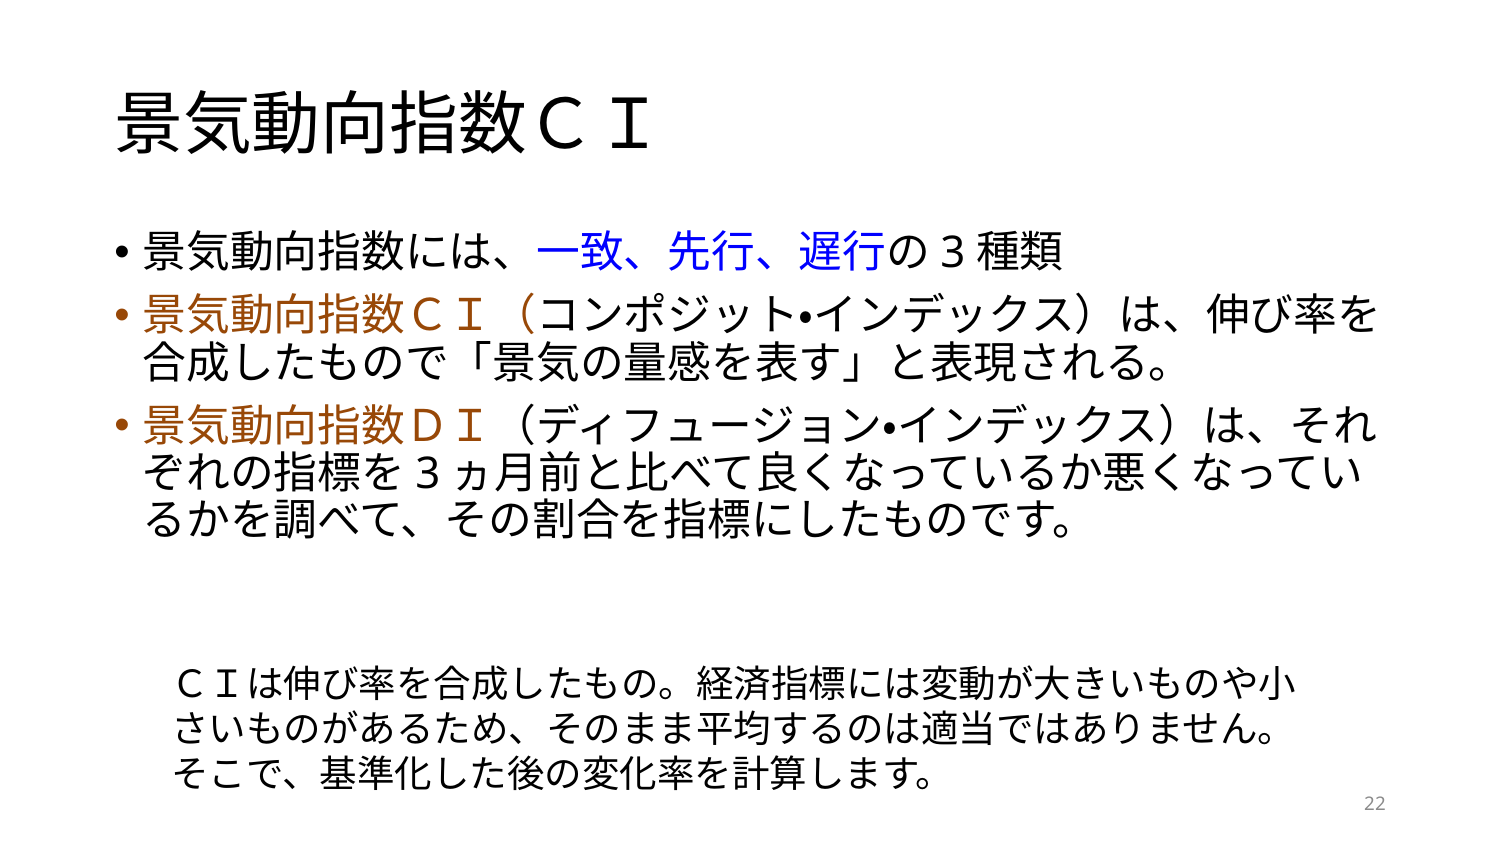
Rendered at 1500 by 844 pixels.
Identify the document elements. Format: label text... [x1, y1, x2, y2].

list 景気動向指数には、一致、先行、遅行の3種類 景気動向指数ＣＩ（コンポジット・インデックス）は、伸び率を合成したもので「景気の量感を表す」と表現される。 景気動向指数ＤＩ（ディフュージョン・インデックス）は、それぞれの指標を3ヵ月前と比べて良くなっているか悪くなっているかを調べて、その割合を指標にしたものです。 [103, 224, 1397, 608]
title 景気動向指数ＣＩ [103, 44, 1397, 208]
slide_number 22 [1059, 782, 1397, 827]
text_box ＣＩは伸び率を合成したもの。経済指標には変動が大きいものや小さいものがあるため、そのまま平均するのは適当ではありません。 そこで、基準化した後の変化率を計算します。 [156, 652, 1344, 803]
